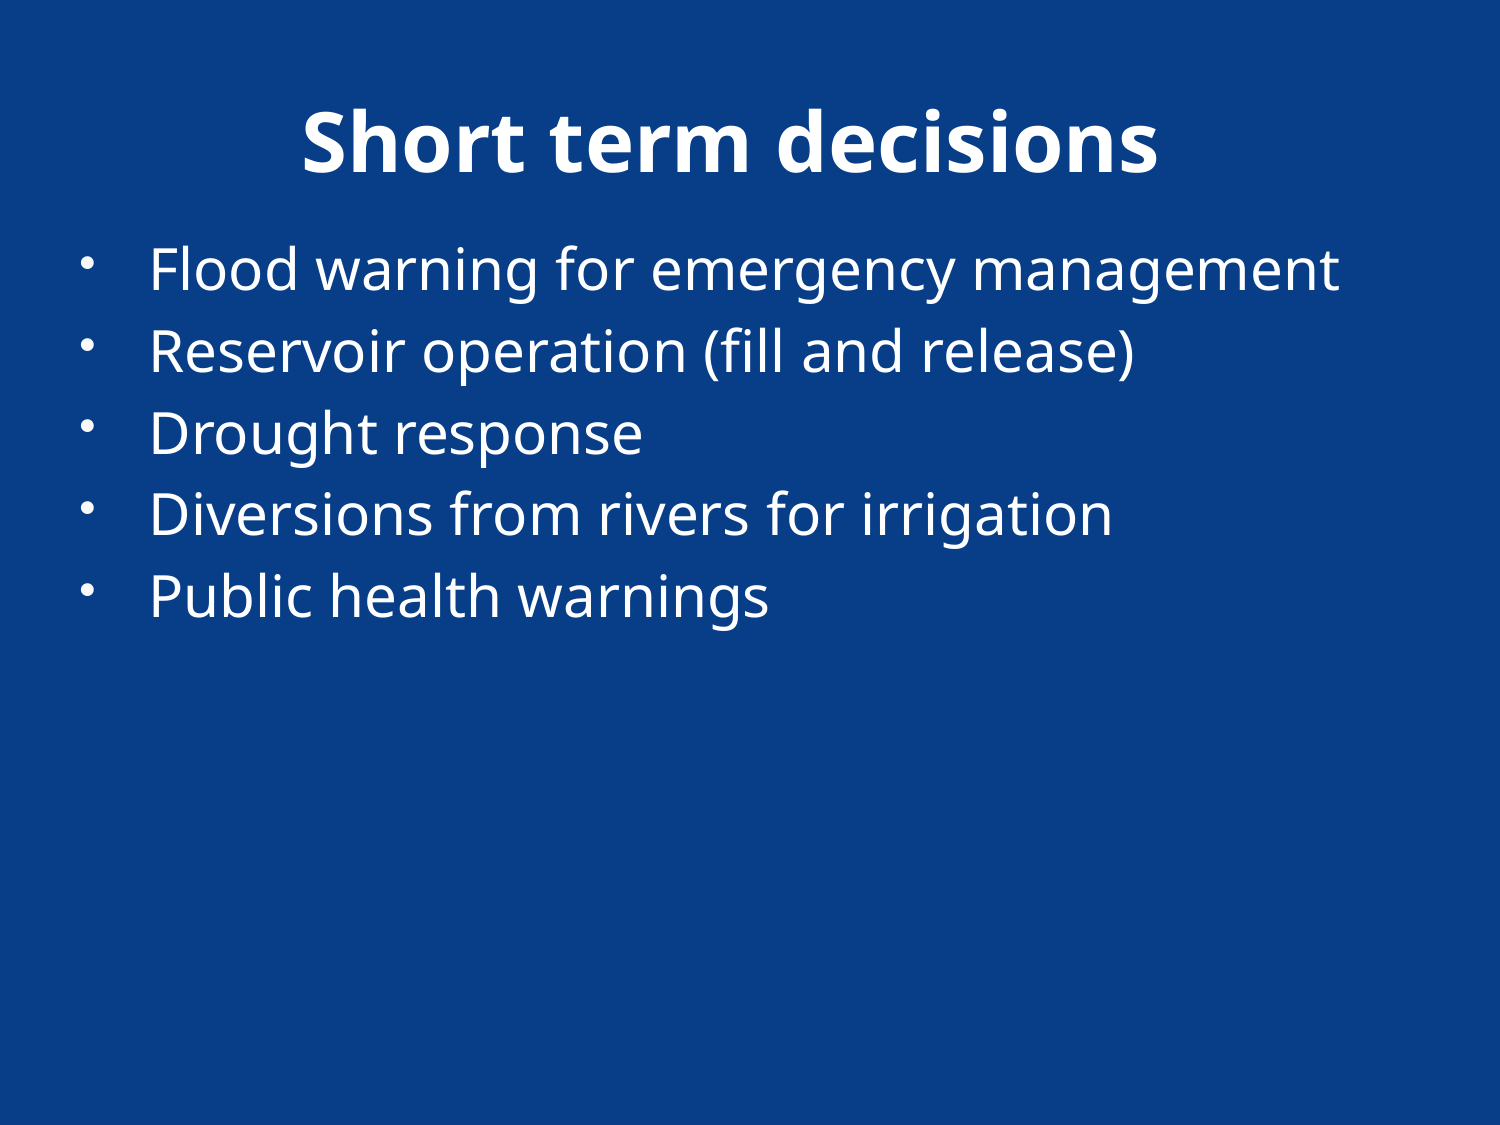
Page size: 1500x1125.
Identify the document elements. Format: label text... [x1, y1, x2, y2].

list Flood warning for emergency management Reservoir operation (fill and release) Drought response Diversions from rivers for irrigation Public health warnings [43, 224, 1460, 943]
title Short term decisions [84, 68, 1379, 210]
